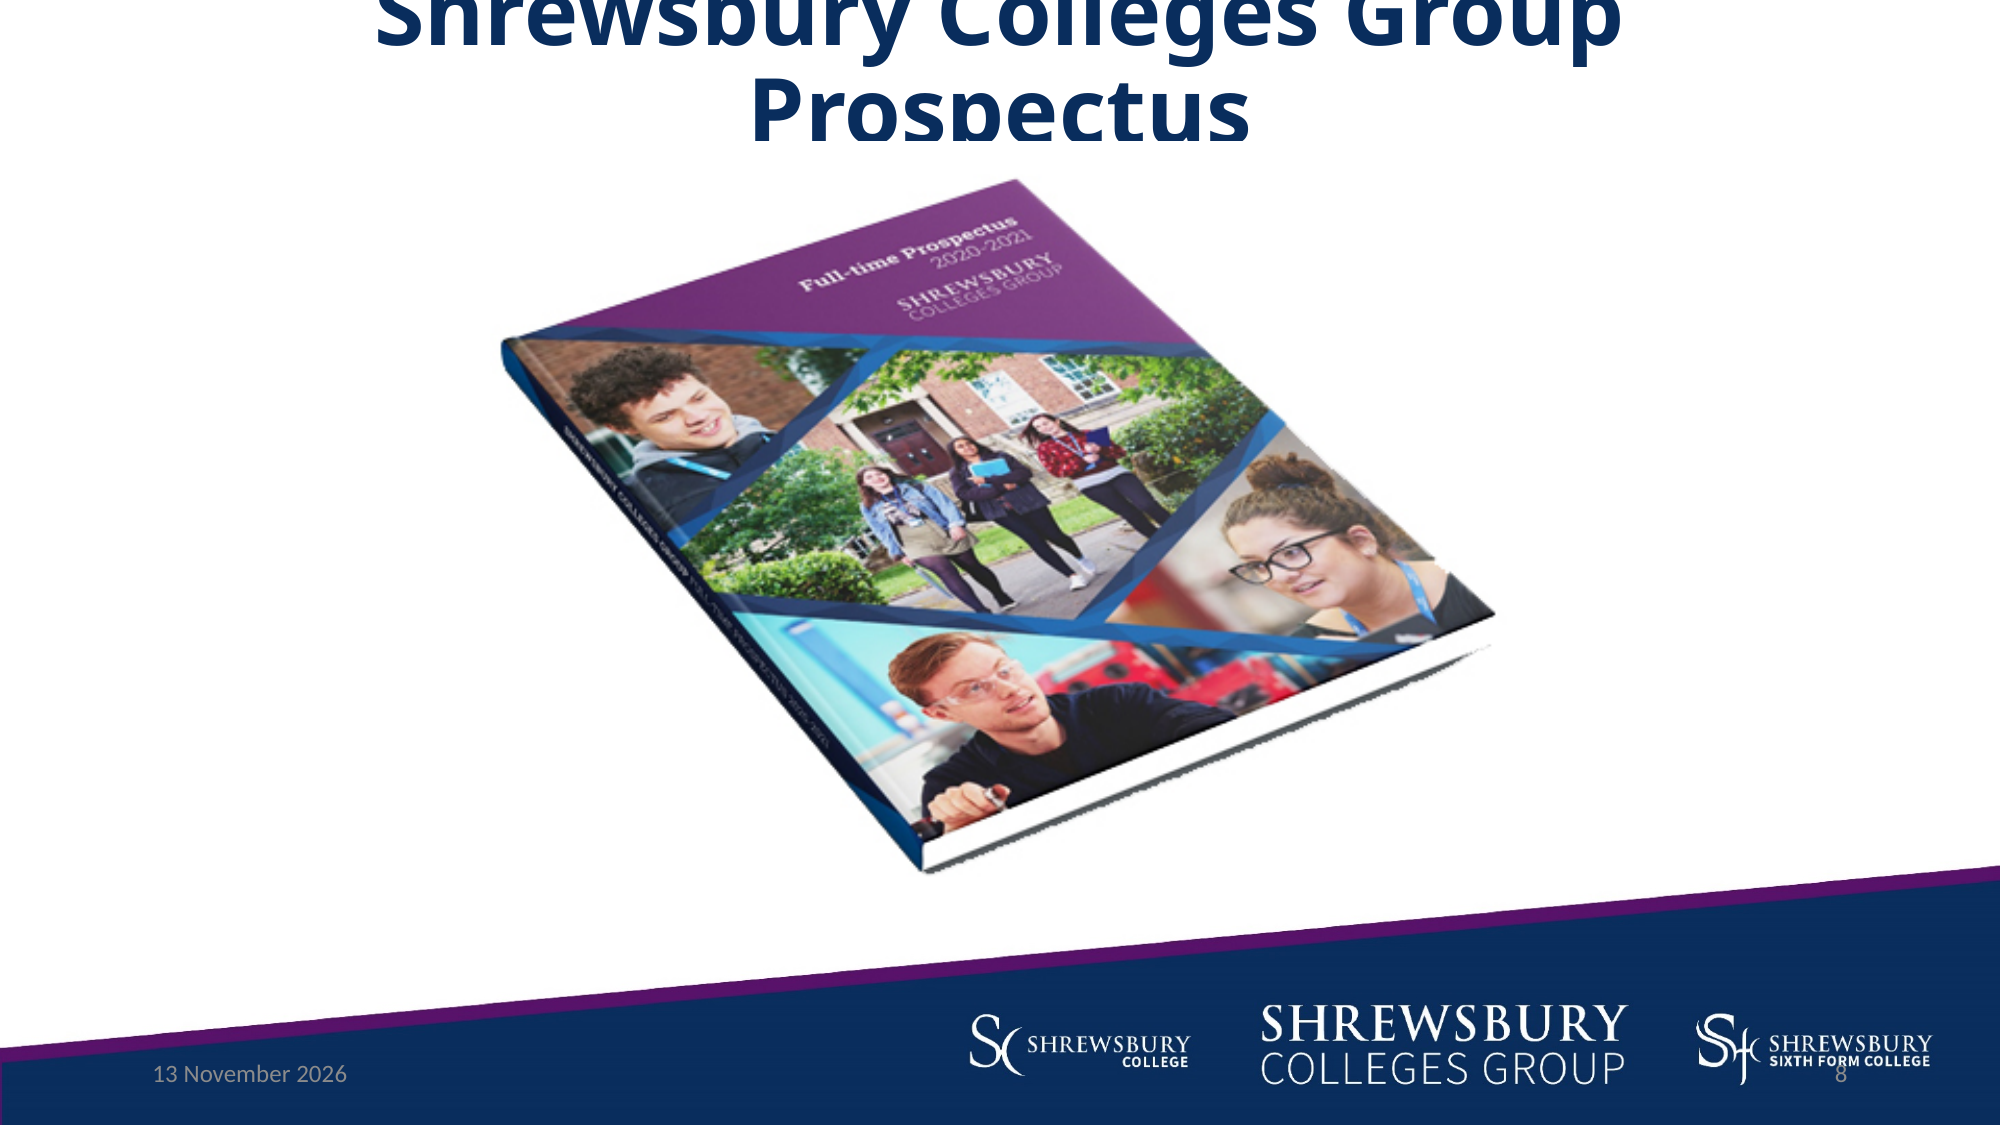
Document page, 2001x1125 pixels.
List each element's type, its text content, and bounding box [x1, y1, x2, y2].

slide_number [137, 1042, 588, 1103]
title Shrewsbury Colleges Group Prospectus [137, 0, 1863, 175]
slide_number 8 [1412, 1042, 1863, 1103]
picture [0, 0, 2000, 1125]
